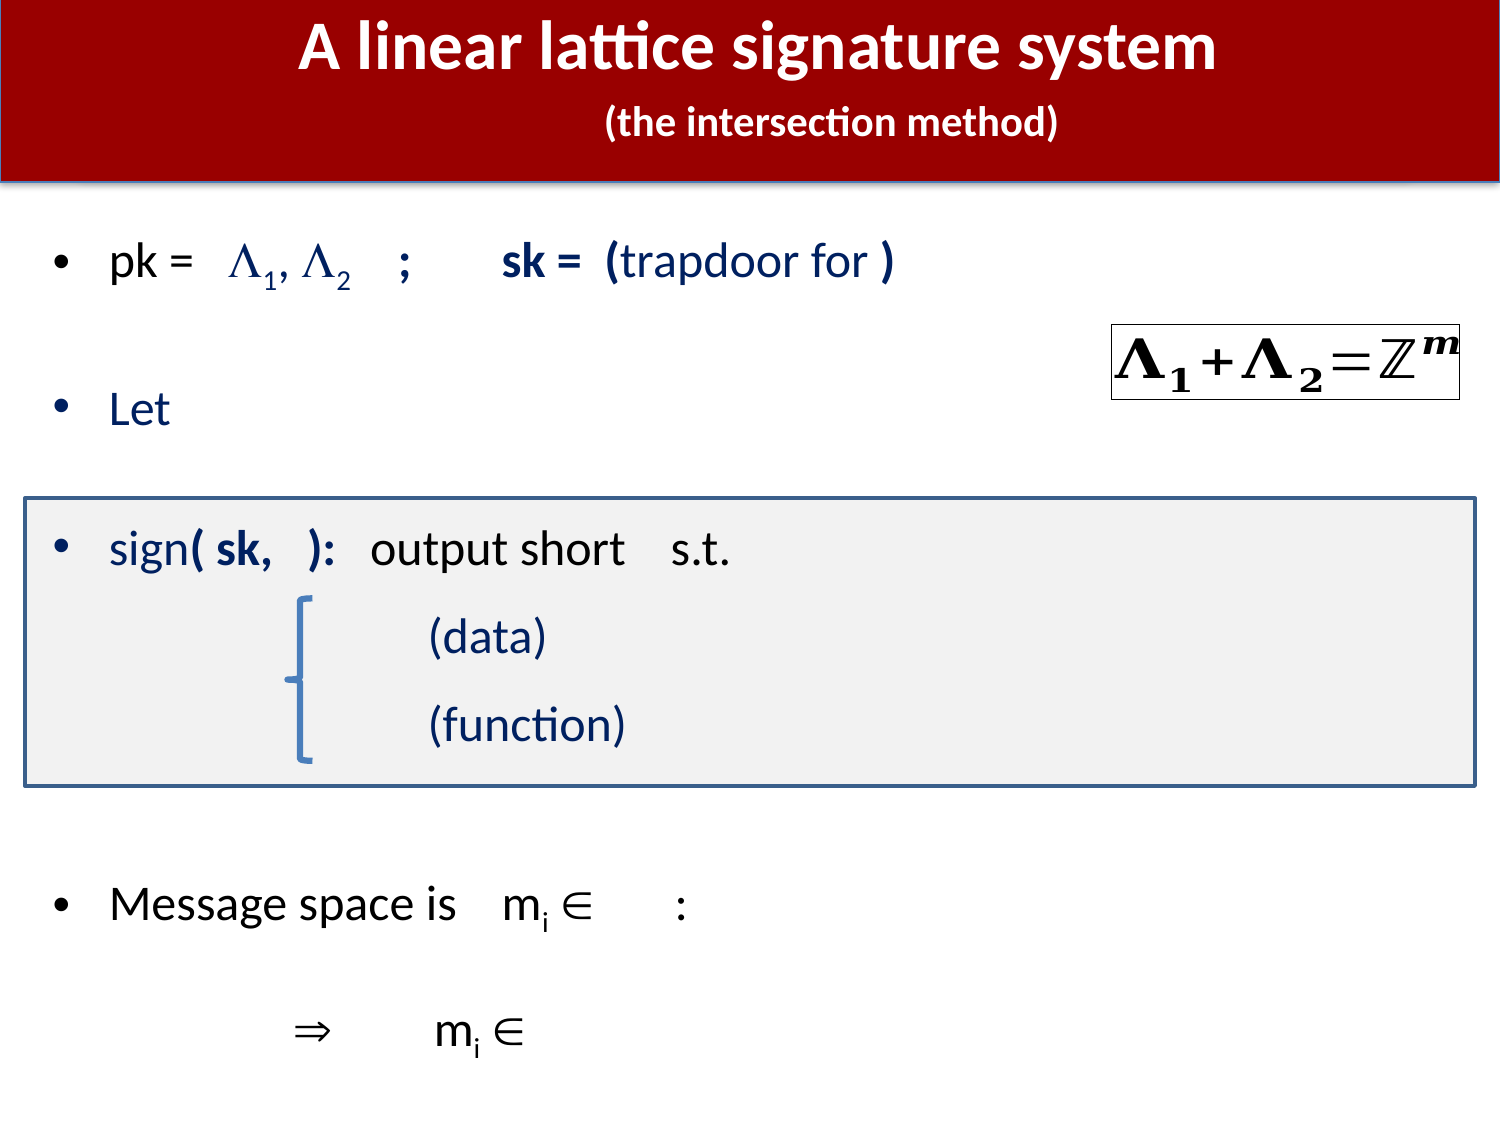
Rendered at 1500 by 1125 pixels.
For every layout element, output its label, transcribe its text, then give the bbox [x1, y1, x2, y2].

text_box [23, 496, 1477, 788]
text_box [286, 597, 313, 762]
title A linear lattice signature system (the intersection method) [75, 8, 1475, 159]
